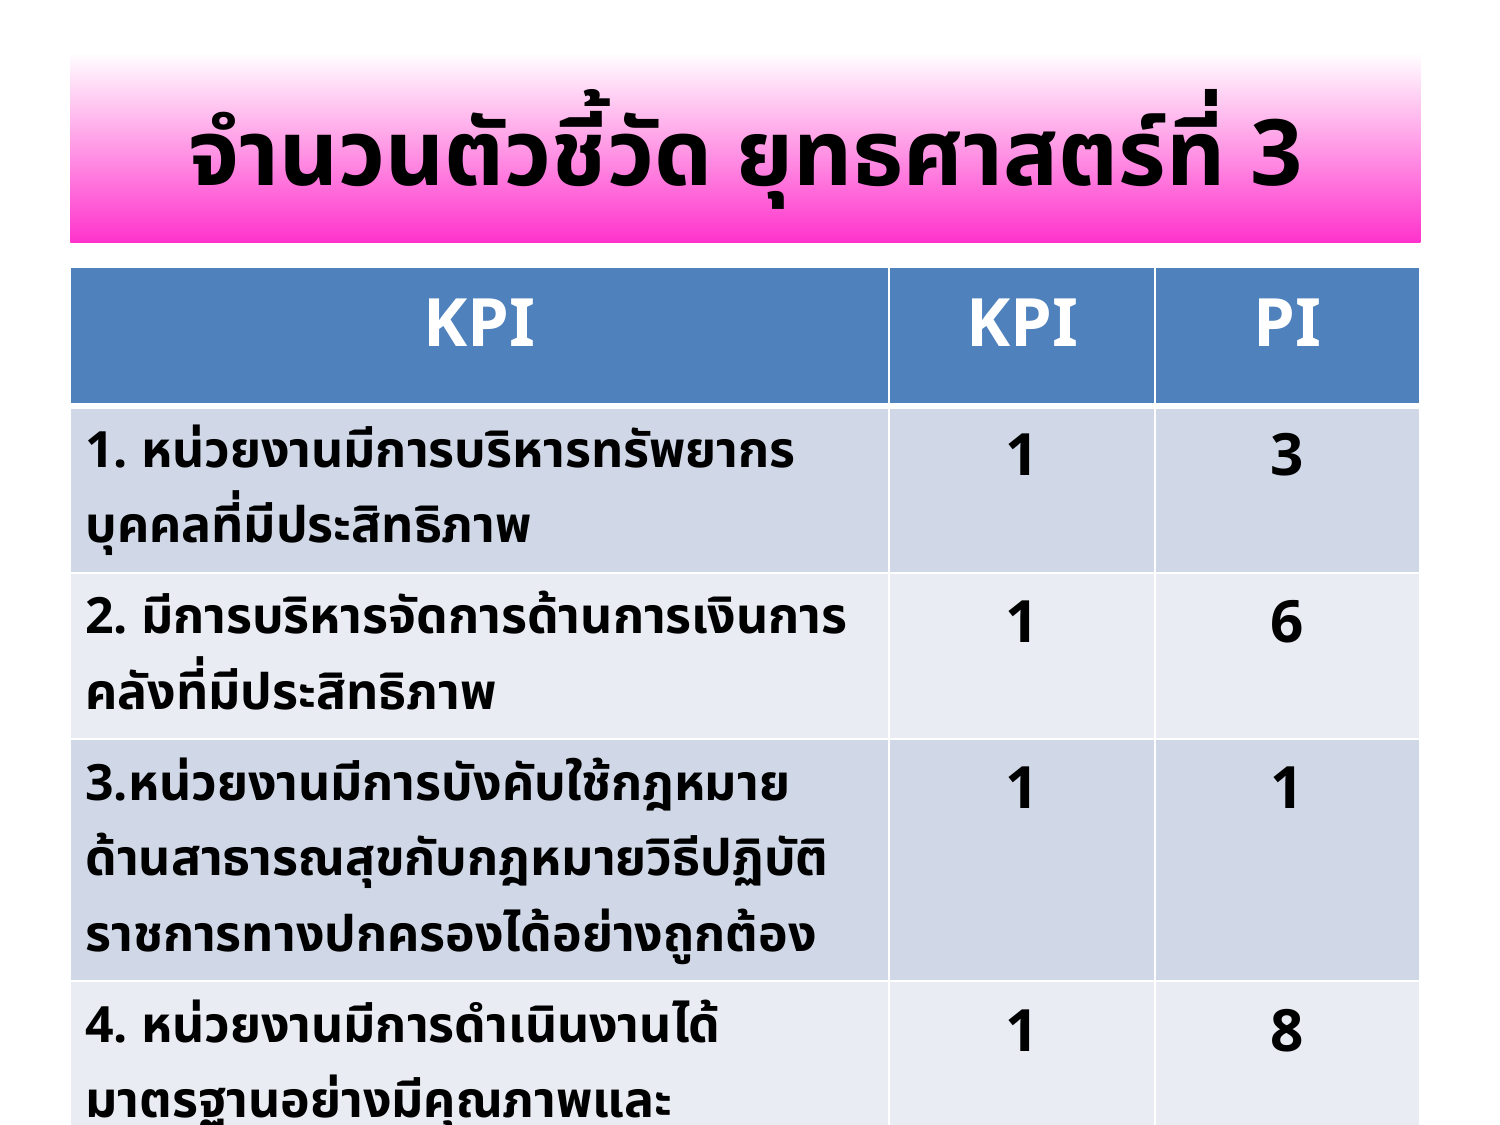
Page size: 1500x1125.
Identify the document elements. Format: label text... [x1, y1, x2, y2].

table_cell 8 [1156, 982, 1419, 1125]
table_cell 2. มีการบริหารจัดการด้านการเงินการคลังที่มีประสิทธิภาพ [71, 574, 888, 738]
table_cell 4. หน่วยงานมีการดำเนินงานได้มาตรฐานอย่างมีคุณภาพและคุณธรรม. [71, 982, 888, 1125]
table_cell 1 [890, 409, 1154, 572]
table_cell 3.หน่วยงานมีการบังคับใช้กฎหมายด้านสาธารณสุขกับกฎหมายวิธีปฏิบัติราชการทางปกครองได้อย่างถูกต้อง [71, 740, 888, 980]
table_header PI [1156, 268, 1419, 403]
table_cell 6 [1156, 574, 1419, 738]
table_cell 1 [890, 740, 1154, 980]
title จำนวนตัวชี้วัด ยุทธศาสตร์ที่ 3 [70, 54, 1421, 243]
table_cell 1 [1156, 740, 1419, 980]
table_cell 3 [1156, 409, 1419, 572]
table_header KPI [71, 268, 888, 403]
table_cell 1 [890, 574, 1154, 738]
table_cell 1 [890, 982, 1154, 1125]
table_header KPI [890, 268, 1154, 403]
table_cell 1. หน่วยงานมีการบริหารทรัพยากรบุคคลที่มีประสิทธิภาพ [71, 409, 888, 572]
